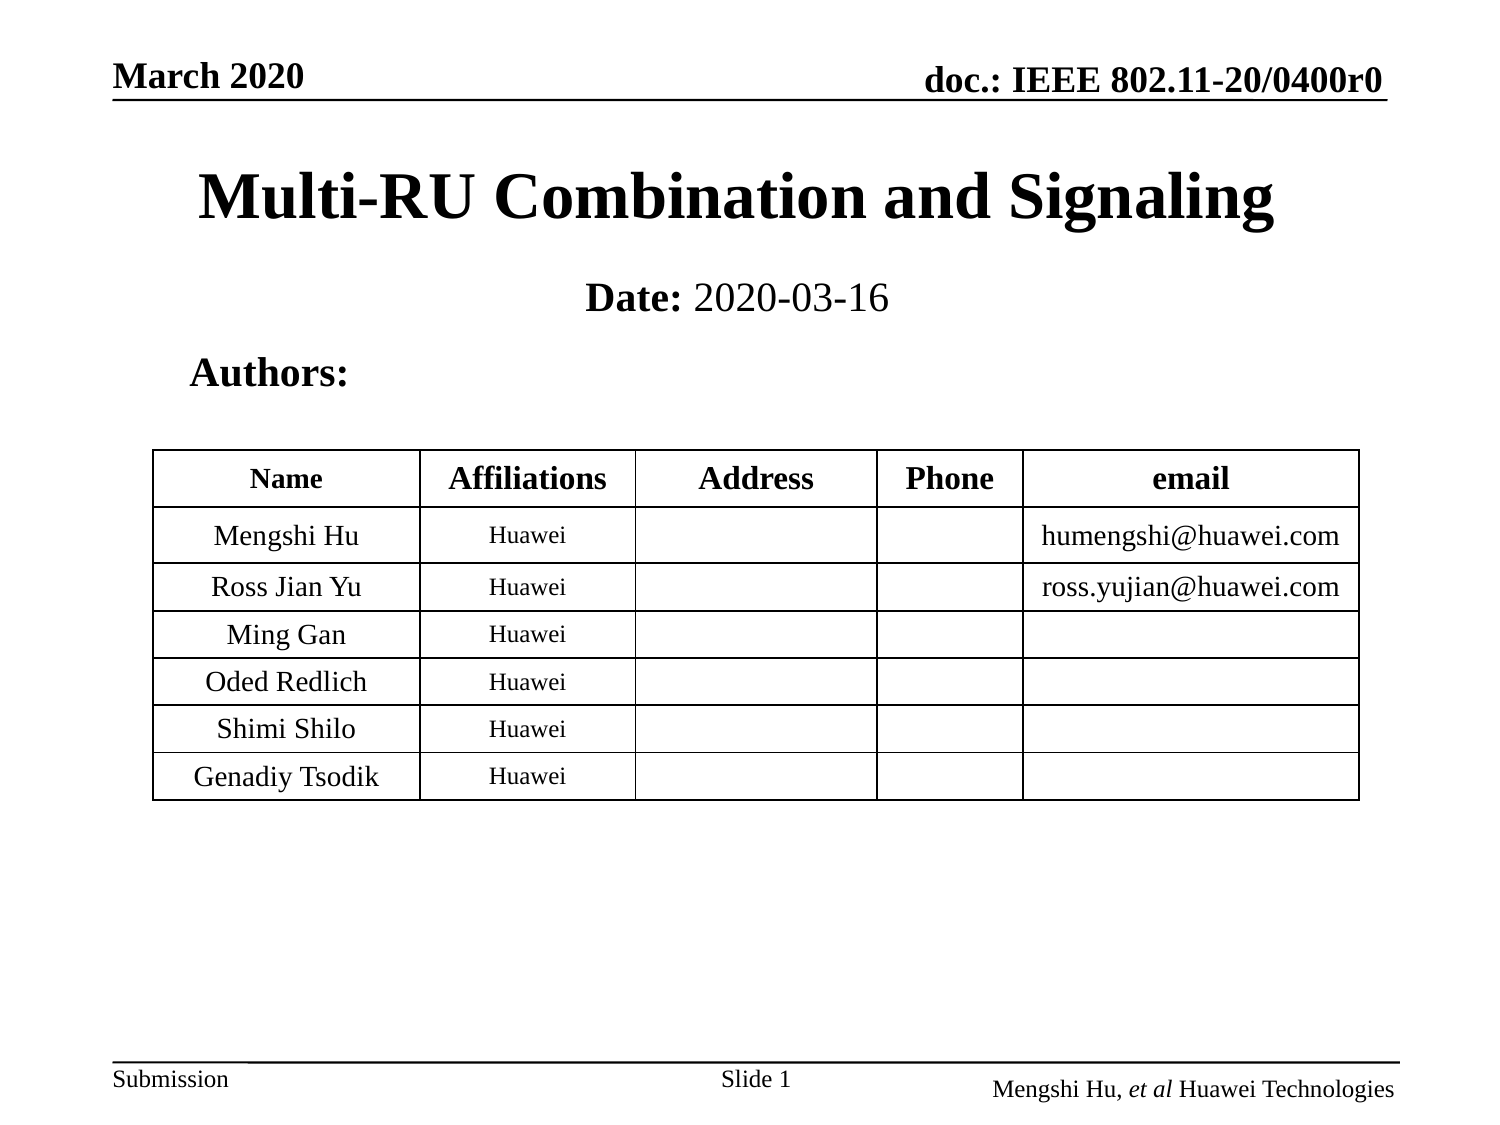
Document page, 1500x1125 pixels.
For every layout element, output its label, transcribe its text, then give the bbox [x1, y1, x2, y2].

table_header Phone [878, 451, 1022, 506]
table_cell [878, 659, 1022, 704]
table_cell Ming Gan [154, 612, 419, 657]
table_cell Mengshi Hu [154, 508, 419, 562]
table_cell [878, 612, 1022, 657]
table_cell [1024, 659, 1358, 704]
table_cell Huawei [421, 659, 635, 704]
table_cell [878, 753, 1022, 799]
table_cell [878, 564, 1022, 610]
table_header Address [636, 451, 876, 506]
table_cell [878, 508, 1022, 562]
slide_number Slide 1 [712, 1061, 800, 1093]
table_cell Huawei [421, 706, 635, 752]
table_cell [636, 612, 876, 657]
table_header Affiliations [421, 451, 635, 506]
list Date: 2020-03-16 [99, 262, 1376, 326]
table_cell [636, 753, 876, 799]
table_header Name [154, 451, 419, 506]
table_cell humengshi@huawei.com [1024, 508, 1358, 562]
table_cell Huawei [421, 612, 635, 657]
table_header email [1024, 451, 1358, 506]
table_cell [1024, 706, 1358, 752]
table_cell Huawei [421, 753, 635, 799]
table_cell [1024, 753, 1358, 799]
table_cell [1024, 612, 1358, 657]
table_cell [636, 508, 876, 562]
table_cell [636, 564, 876, 610]
table_cell Ross Jian Yu [154, 564, 419, 610]
text_box Authors: [174, 337, 412, 400]
table_cell Shimi Shilo [154, 706, 419, 752]
title Multi-RU Combination and Signaling [18, 121, 1457, 247]
table_cell Huawei [421, 564, 635, 610]
table_cell Huawei [421, 508, 635, 562]
table_cell ross.yujian@huawei.com [1024, 564, 1358, 610]
table_cell [636, 659, 876, 704]
table_cell Oded Redlich [154, 659, 419, 704]
table_cell [636, 706, 876, 752]
table_cell Genadiy Tsodik [154, 753, 419, 799]
table_cell [878, 706, 1022, 752]
